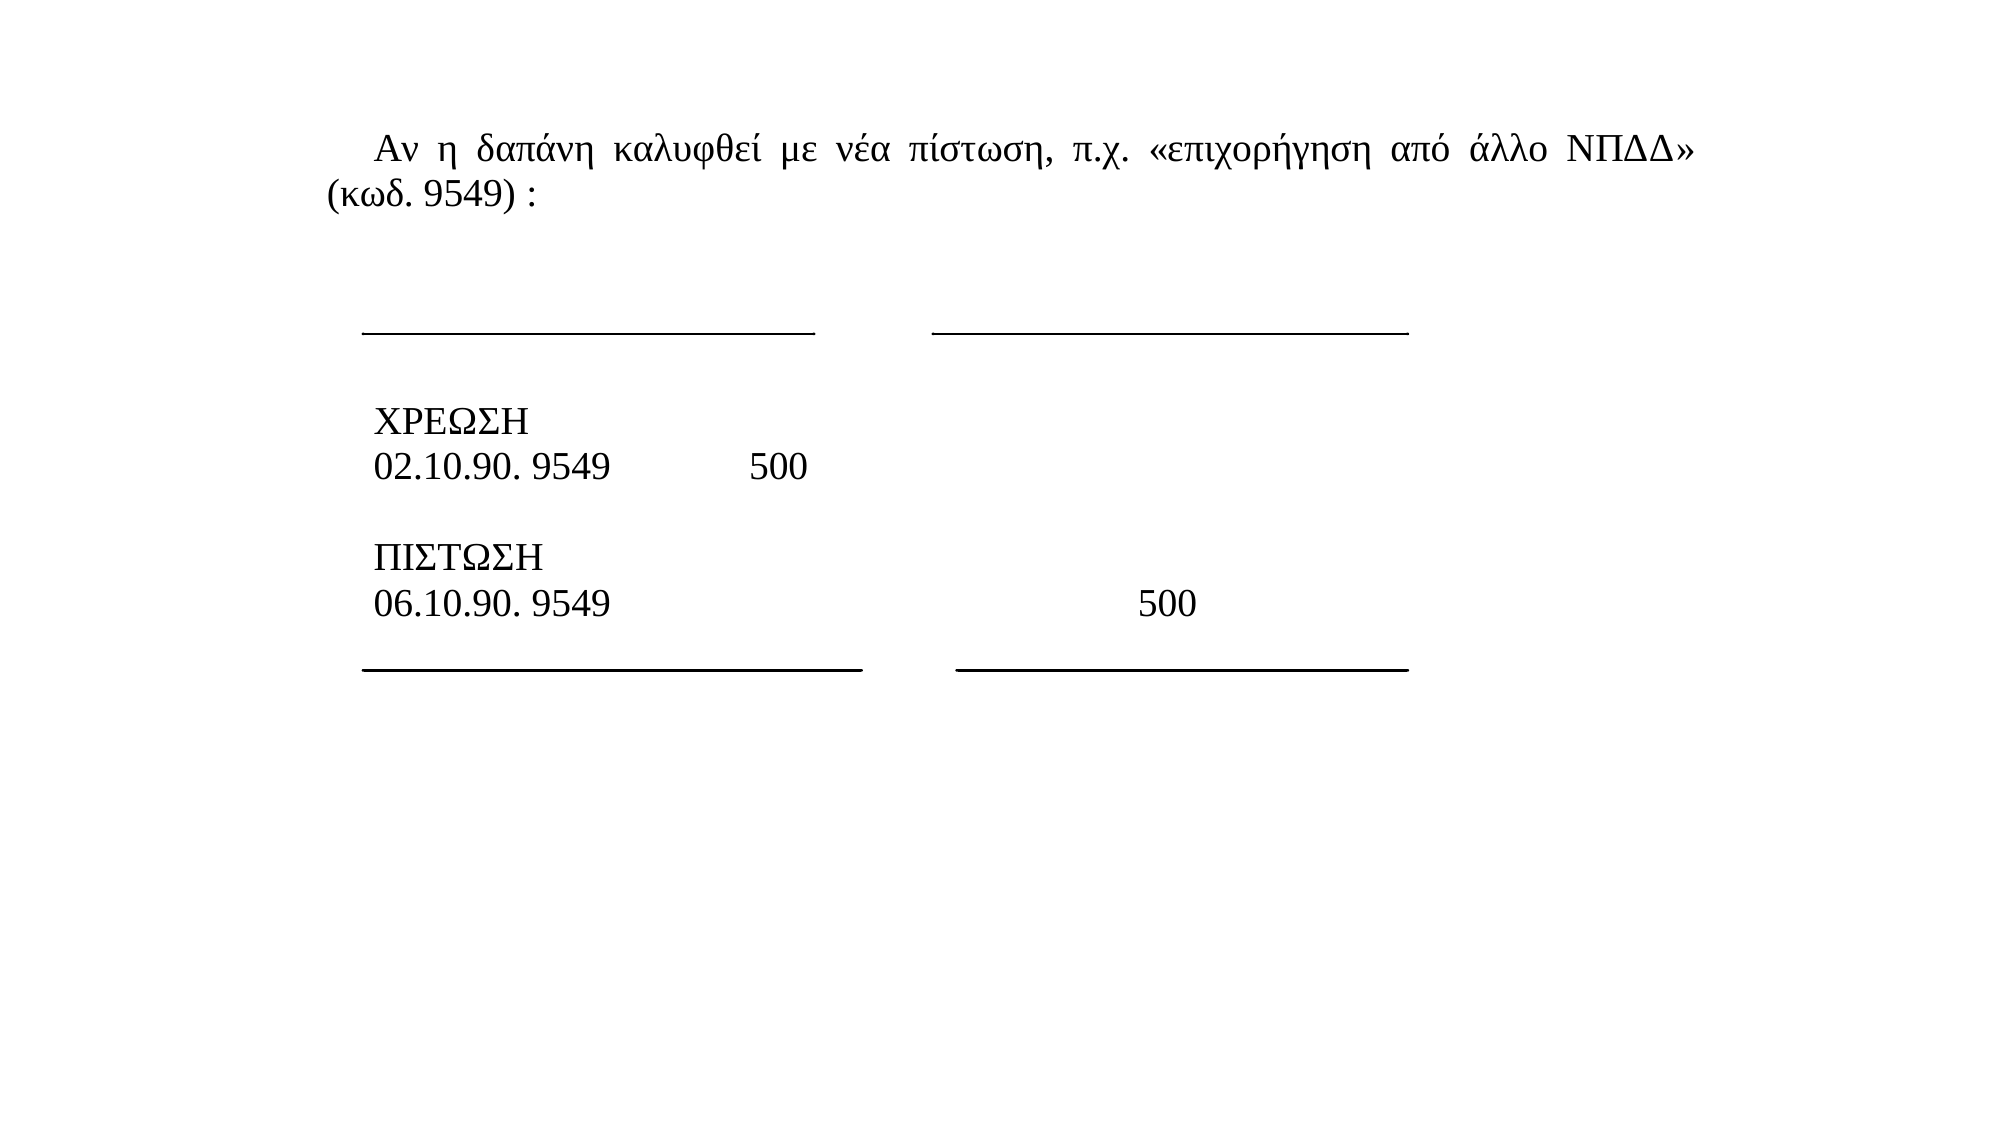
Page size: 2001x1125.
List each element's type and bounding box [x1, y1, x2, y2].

text_box [326, 125, 1697, 718]
